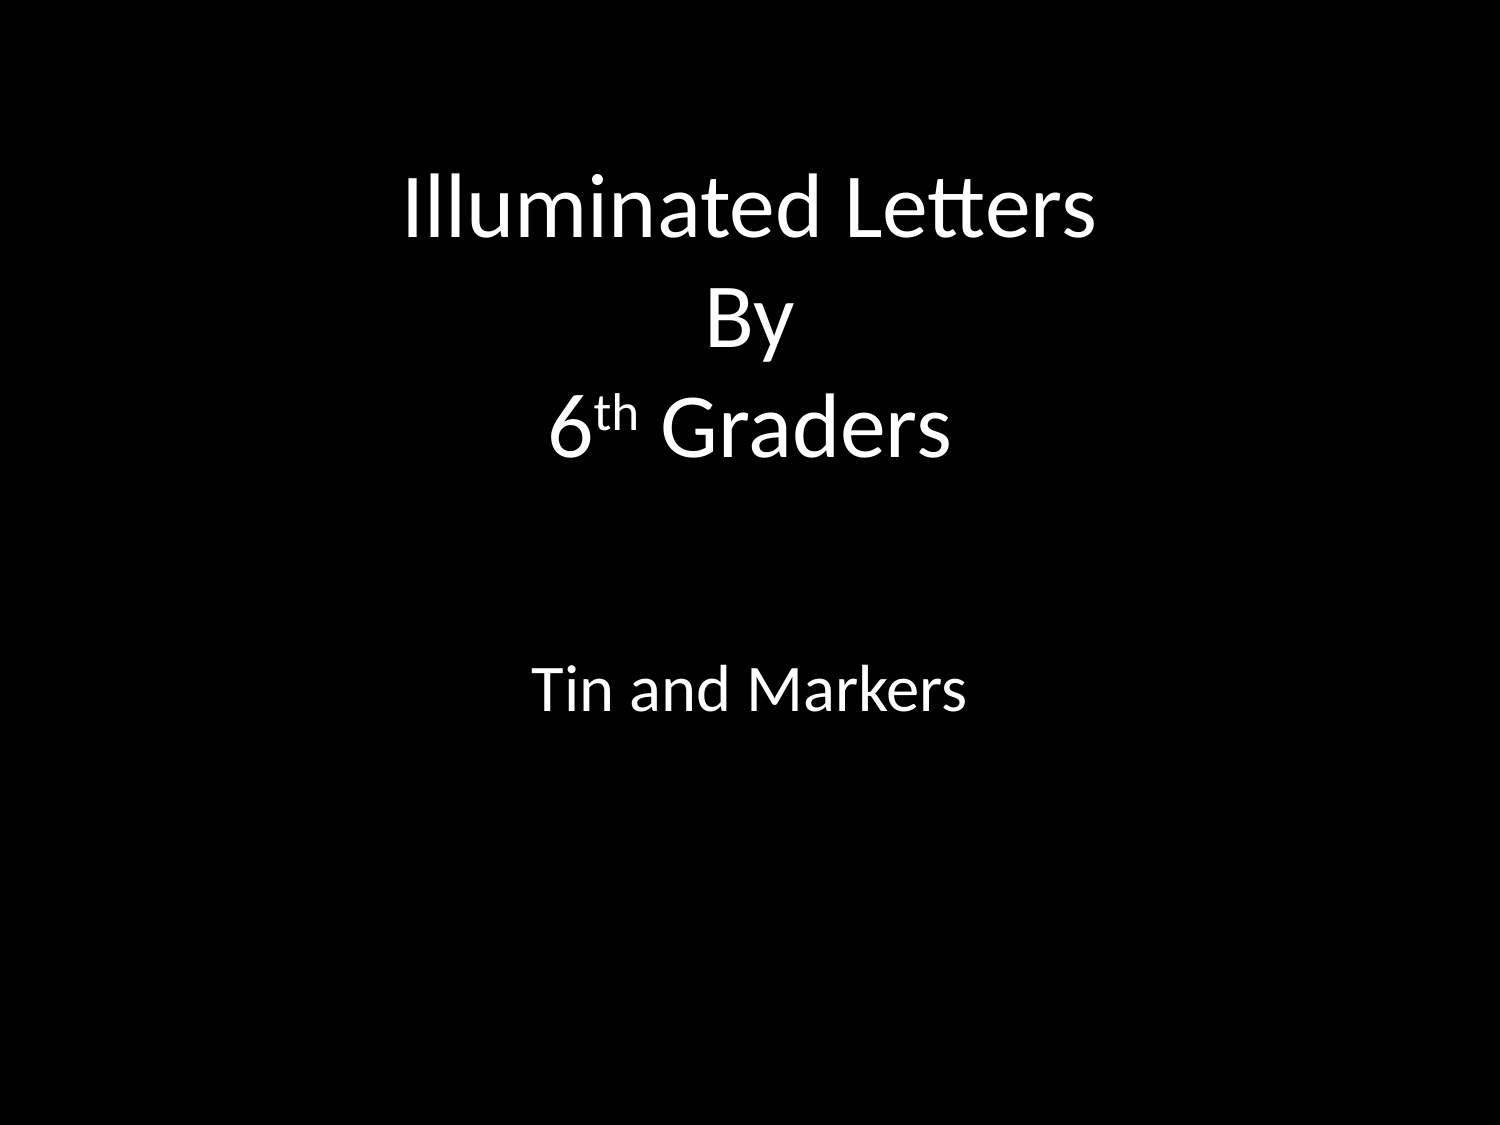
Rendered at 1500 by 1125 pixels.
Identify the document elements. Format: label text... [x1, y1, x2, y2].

subtitle Tin and Markers [225, 637, 1275, 925]
title Illuminated Letters By 6th Graders [112, 31, 1388, 591]
